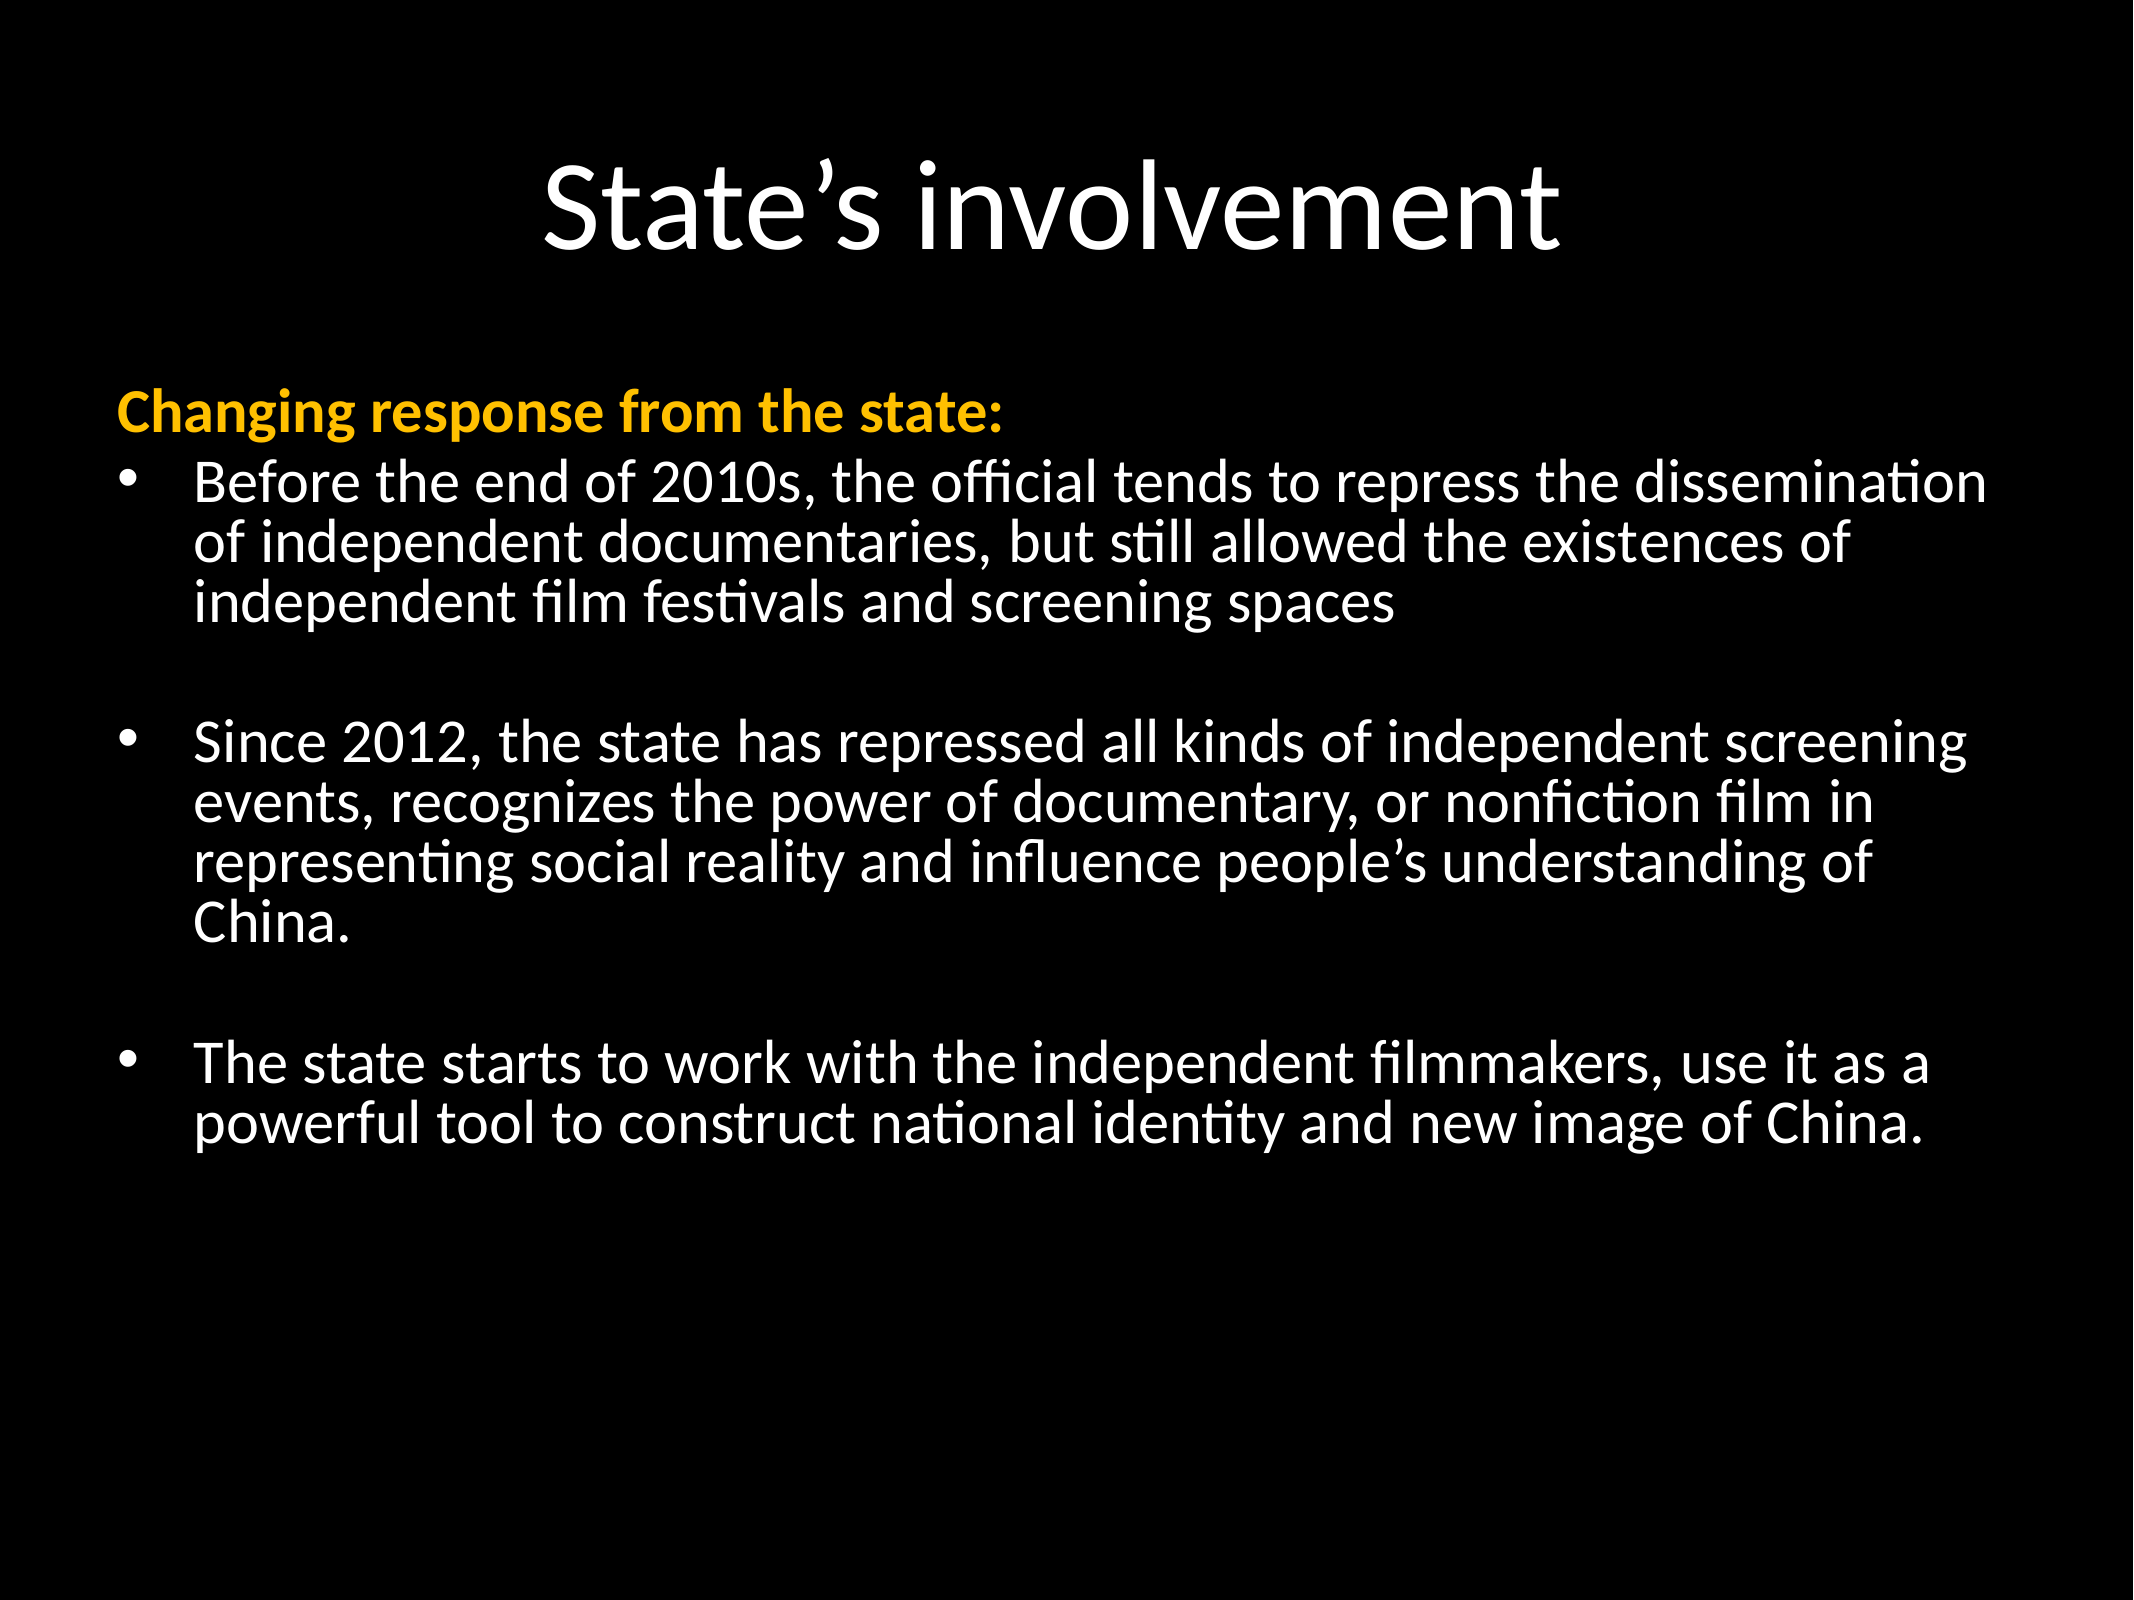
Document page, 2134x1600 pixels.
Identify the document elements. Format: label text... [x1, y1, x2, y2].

title State’s involvement [106, 63, 2028, 332]
list Changing response from the state: Before the end of 2010s, the official tends to repress the dissemination of independent documentaries, but still allowed the existences of independent film festivals and screening spaces Since 2012, the state has repressed all kinds of independent screening events, recognizes the power of documentary, or nonfiction film in representing social reality and influence people’s understanding of China. The state starts to work with the independent filmmakers, use it as a powerful tool to construct national identity and new image of China. [106, 372, 2028, 1430]
